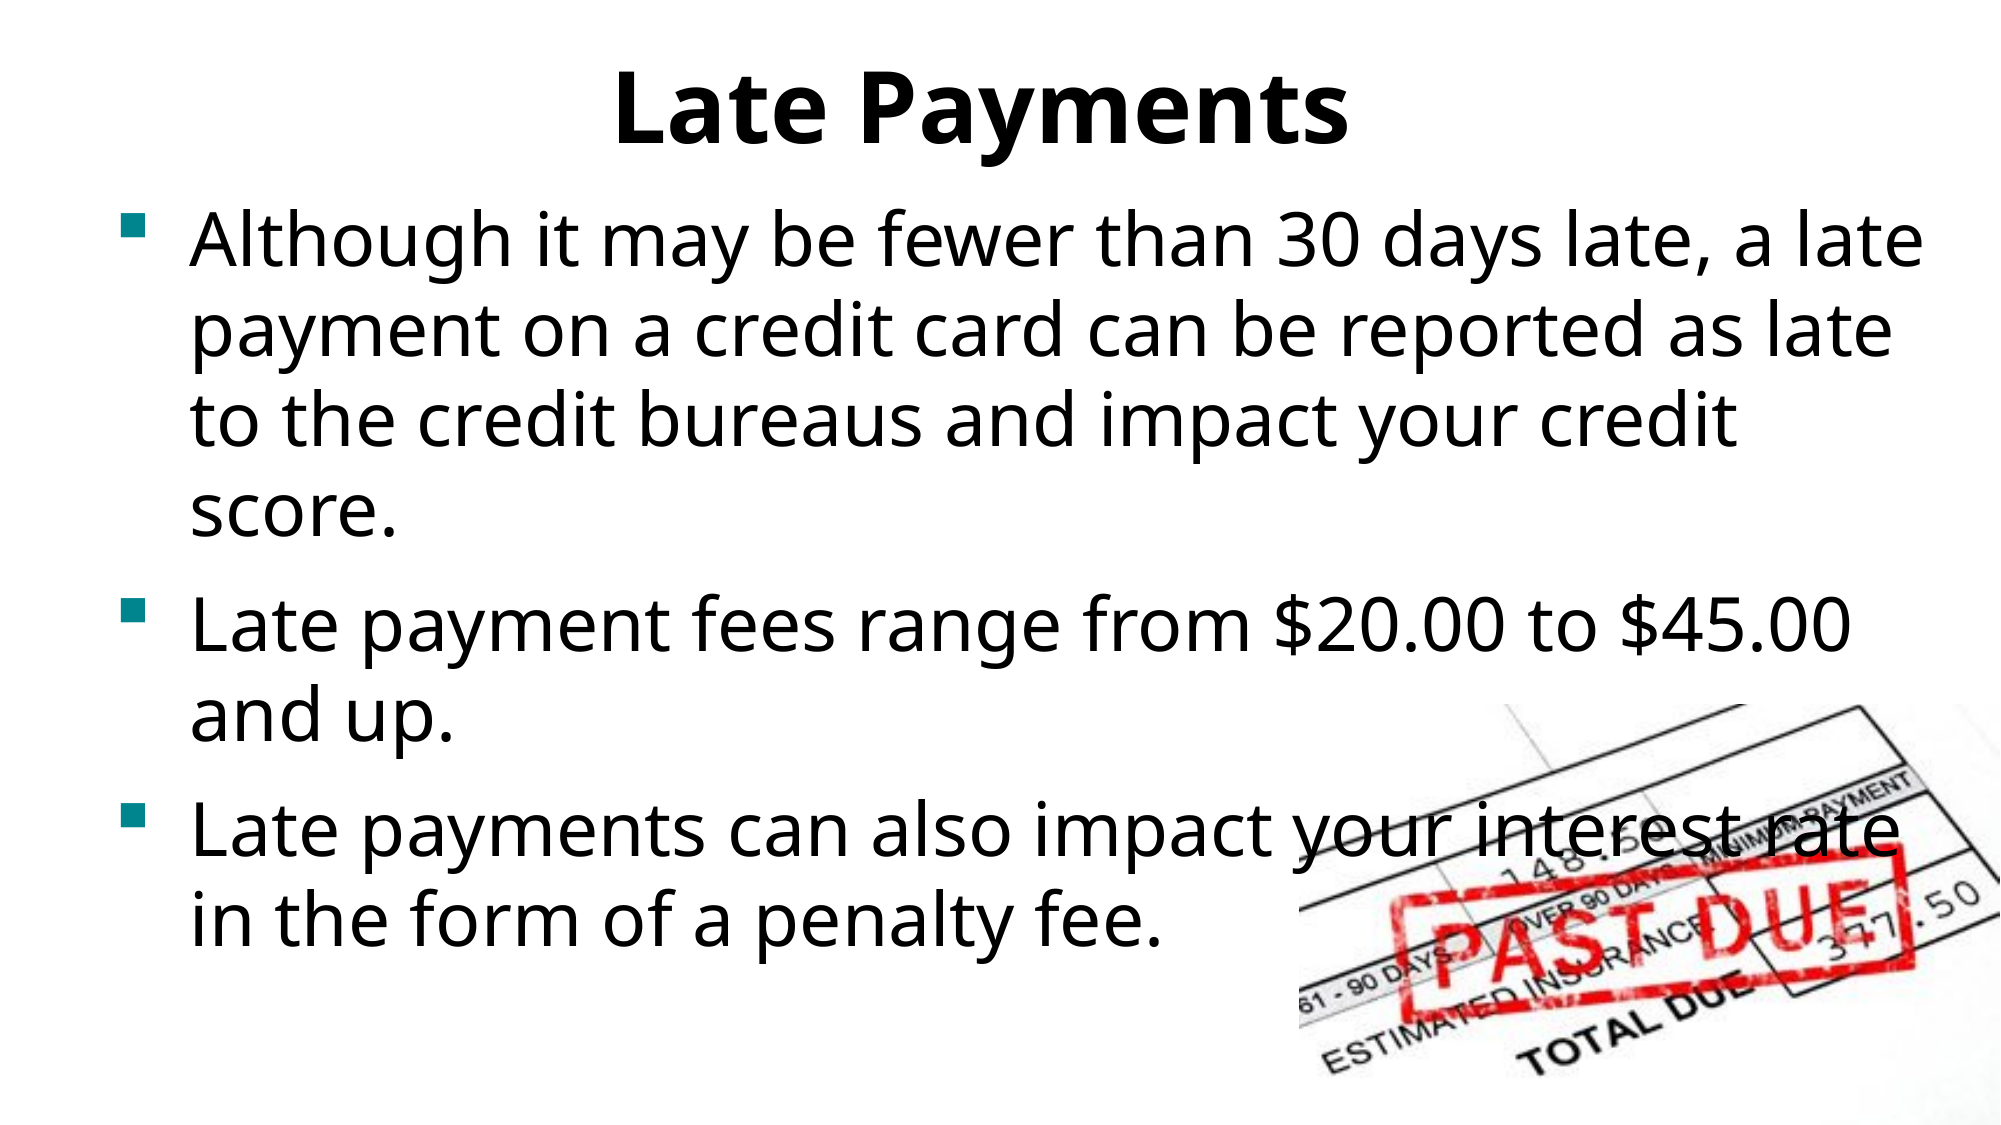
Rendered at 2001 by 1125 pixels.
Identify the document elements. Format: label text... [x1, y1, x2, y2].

picture [1299, 704, 2000, 1125]
list Although it may be fewer than 30 days late, a late payment on a credit card can be reported as late to the credit bureaus and impact your credit score. Late payment fees range from $20.00 to $45.00 and up. Late payments can also impact your interest rate in the form of a penalty fee. [99, 183, 1959, 973]
title Late Payments [99, 39, 1863, 183]
